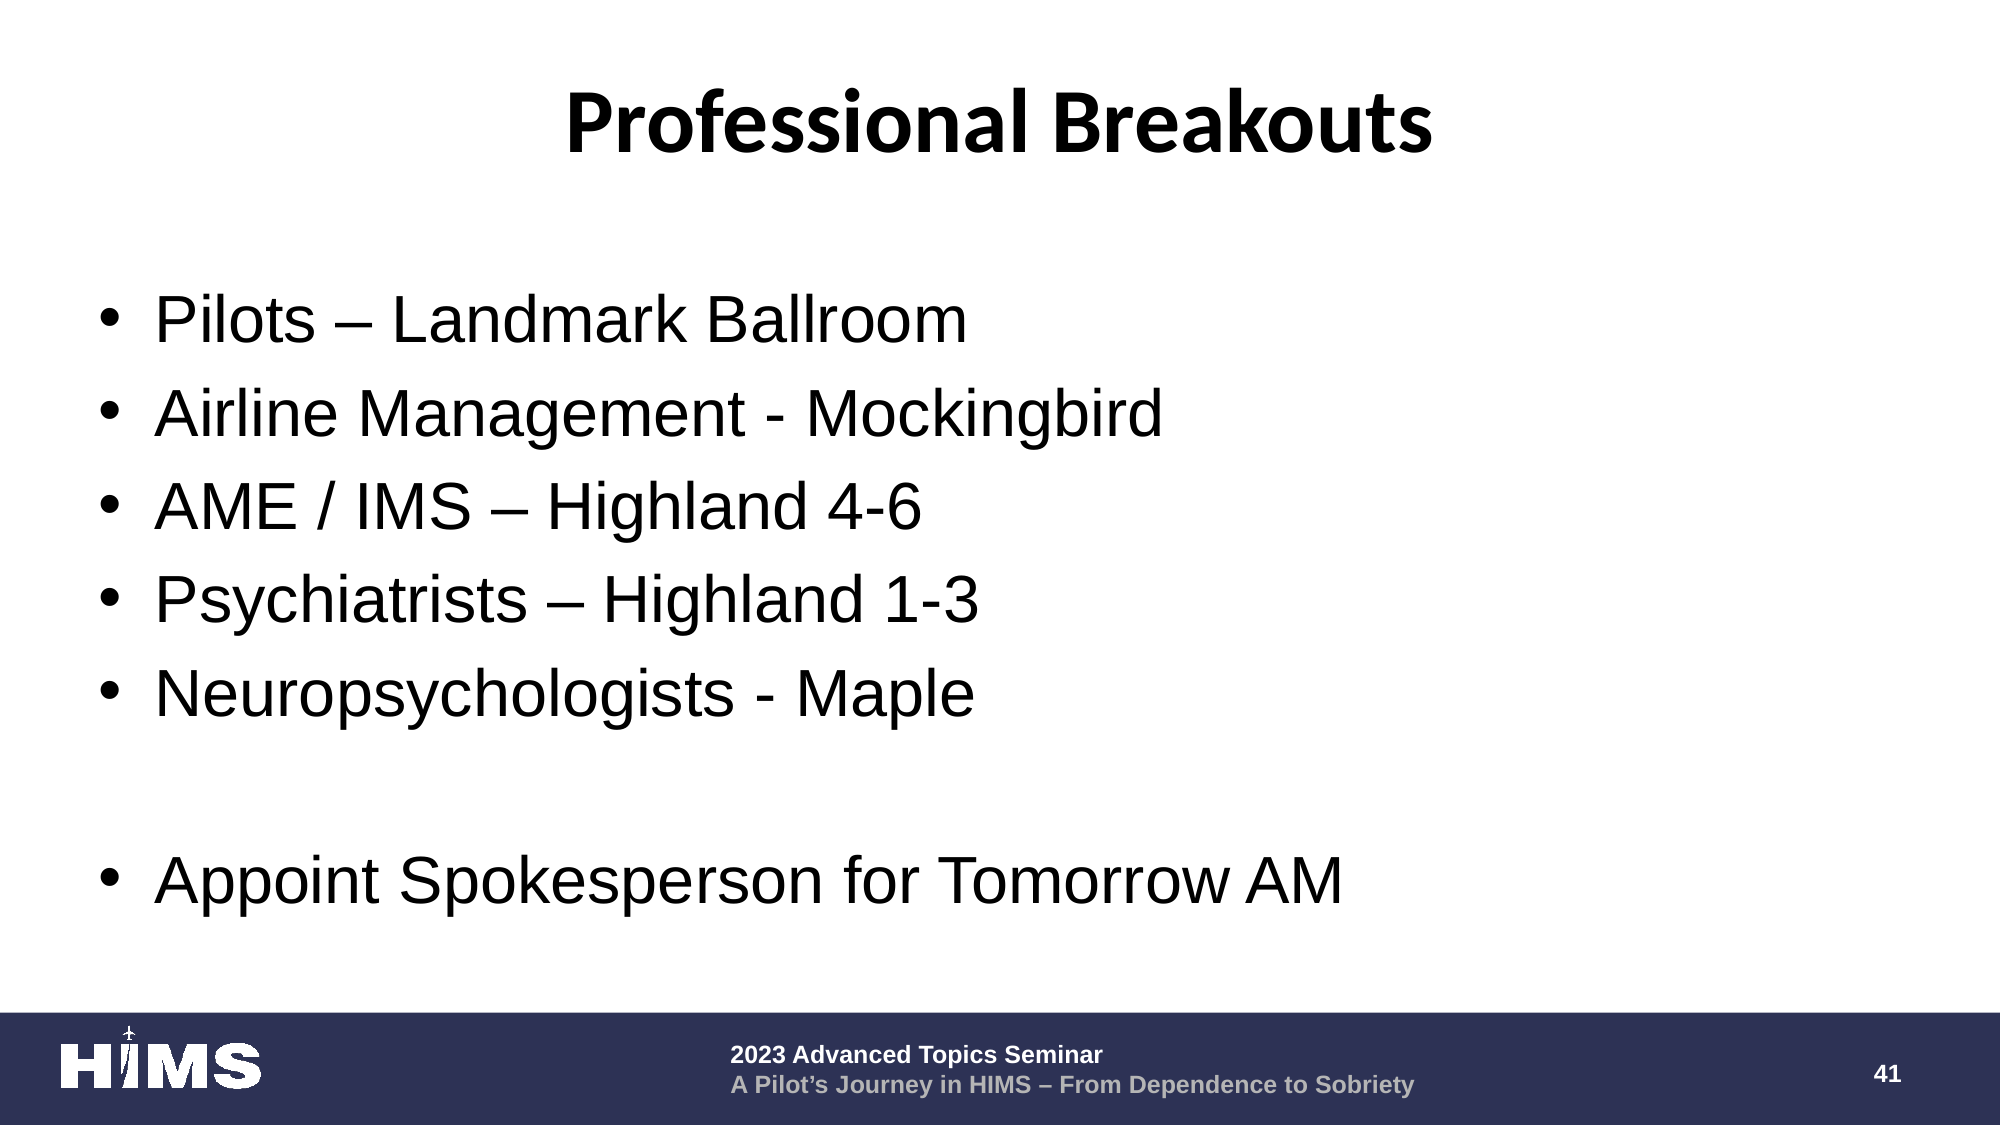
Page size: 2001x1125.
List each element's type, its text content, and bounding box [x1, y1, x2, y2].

title Professional Breakouts [0, 57, 2000, 175]
slide_number 41 [1816, 1050, 1917, 1088]
picture [50, 999, 271, 1115]
list Pilots – Landmark Ballroom Airline Management - Mockingbird AME / IMS – Highland 4-6 Psychiatrists – Highland 1-3 Neuropsychologists - Maple Appoint Spokesperson for Tomorrow AM [83, 175, 1900, 1005]
